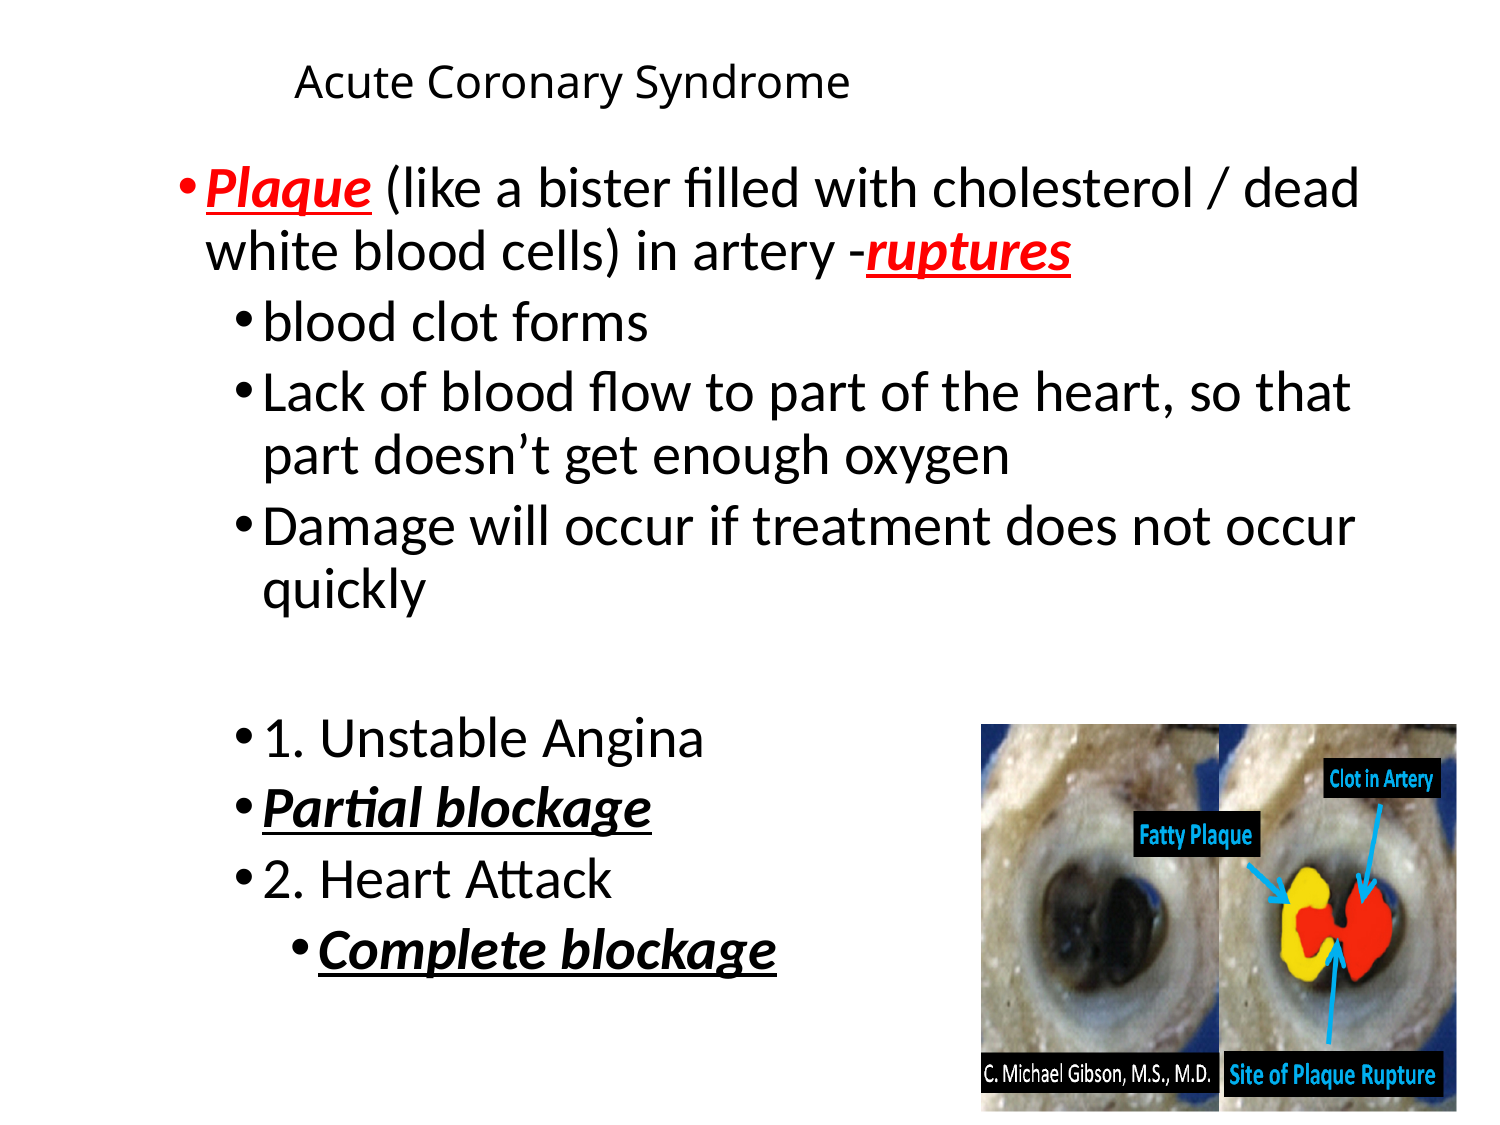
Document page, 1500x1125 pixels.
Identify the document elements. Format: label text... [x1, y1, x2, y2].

list Plaque (like a bister filled with cholesterol / dead white blood cells) in artery -ruptures blood clot forms Lack of blood flow to part of the heart, so that part doesn’t get enough oxygen Damage will occur if treatment does not occur quickly 1. Unstable Angina Partial blockage 2. Heart Attack Complete blockage [162, 149, 1457, 1088]
picture [981, 724, 1457, 1112]
title Acute Coronary Syndrome [279, 0, 1446, 117]
